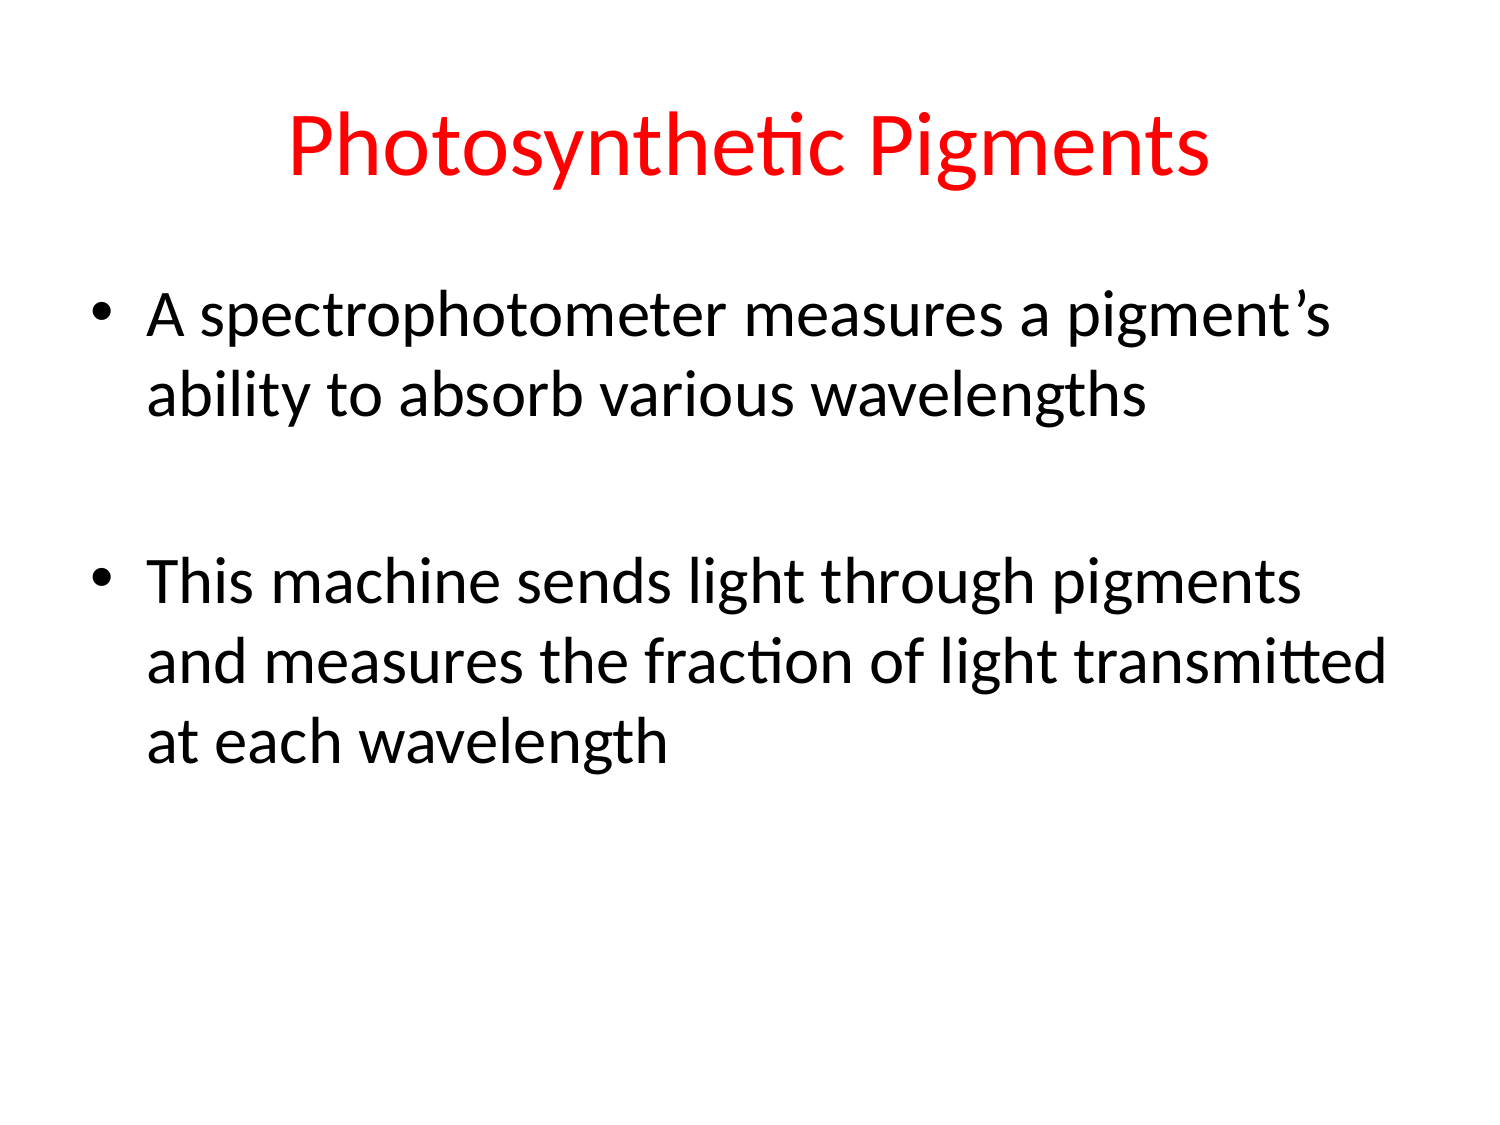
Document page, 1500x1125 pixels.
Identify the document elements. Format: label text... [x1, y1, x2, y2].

list A spectrophotometer measures a pigment’s ability to absorb various wavelengths This machine sends light through pigments and measures the fraction of light transmitted at each wavelength [75, 262, 1425, 1005]
title Photosynthetic Pigments [75, 45, 1425, 233]
